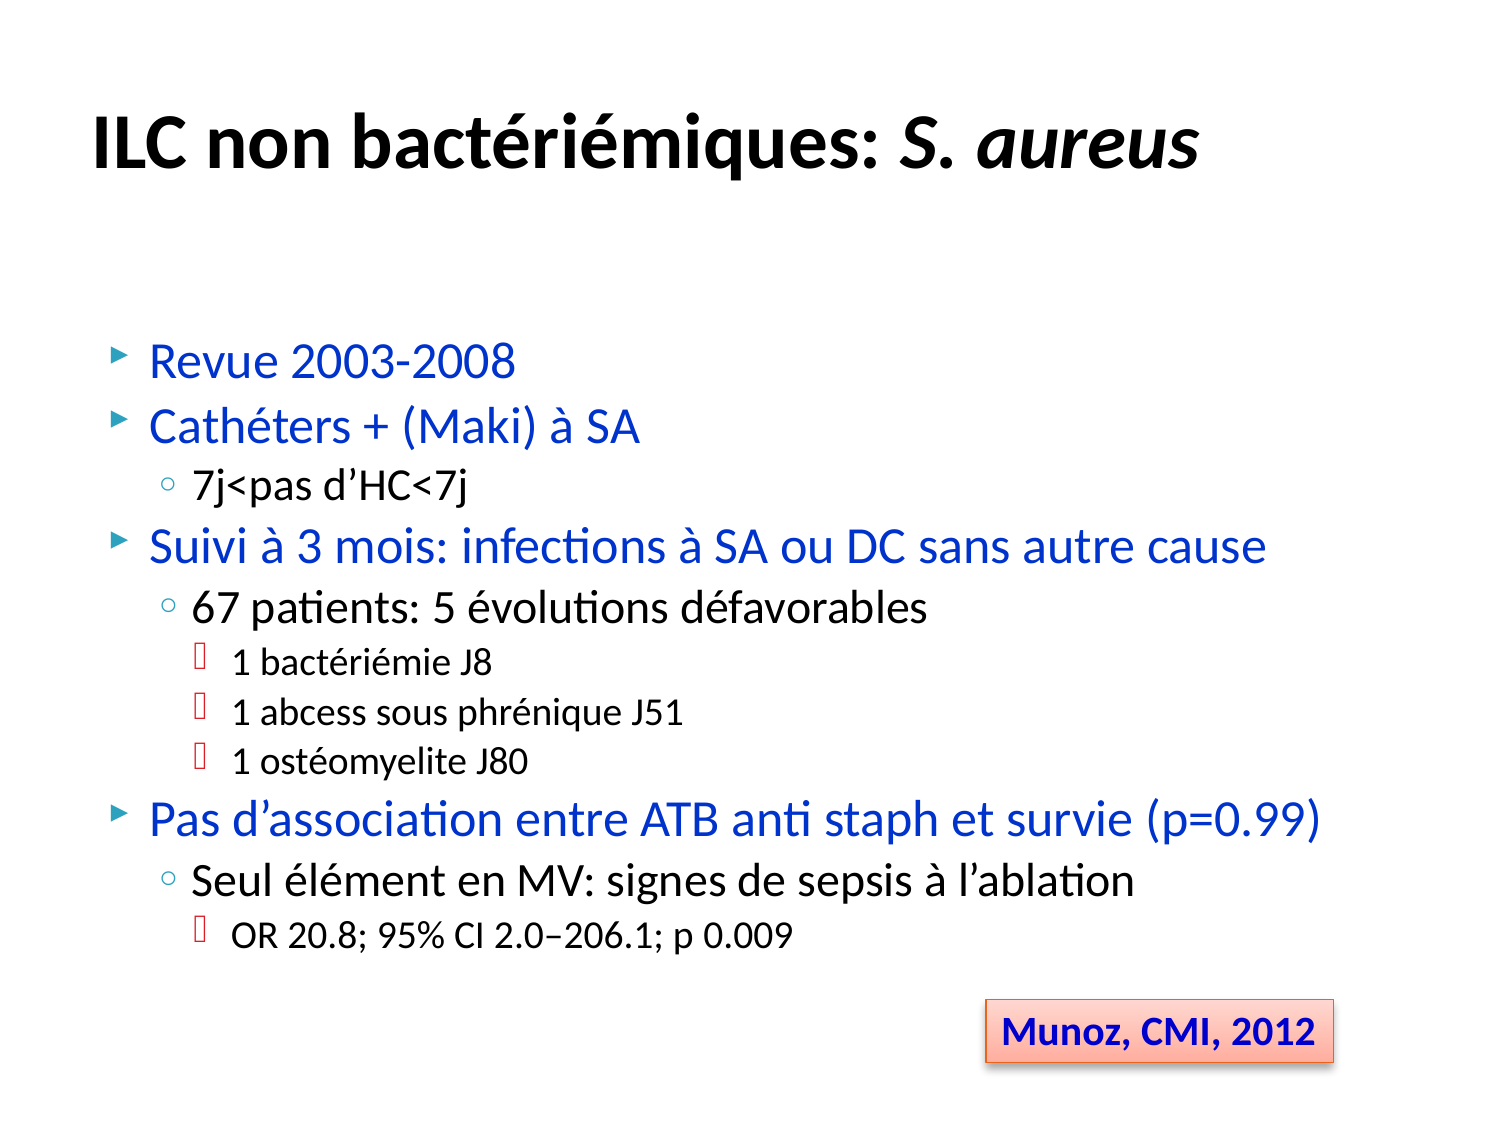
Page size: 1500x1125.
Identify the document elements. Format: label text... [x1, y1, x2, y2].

text_box Munoz, CMI, 2012 [985, 999, 1334, 1063]
title ILC non bactériémiques: S. aureus [76, 42, 1427, 231]
list Revue 2003-2008 Cathéters + (Maki) à SA 7j<pas d’HC<7j Suivi à 3 mois: infections à SA ou DC sans autre cause 67 patients: 5 évolutions défavorables 1 bactériémie J8 1 abcess sous phrénique J51 1 ostéomyelite J80 Pas d’association entre ATB anti staph et survie (p=0.99) Seul élément en MV: signes de sepsis à l’ablation OR 20.8; 95% CI 2.0–206.1; p 0.009 [74, 326, 1426, 986]
